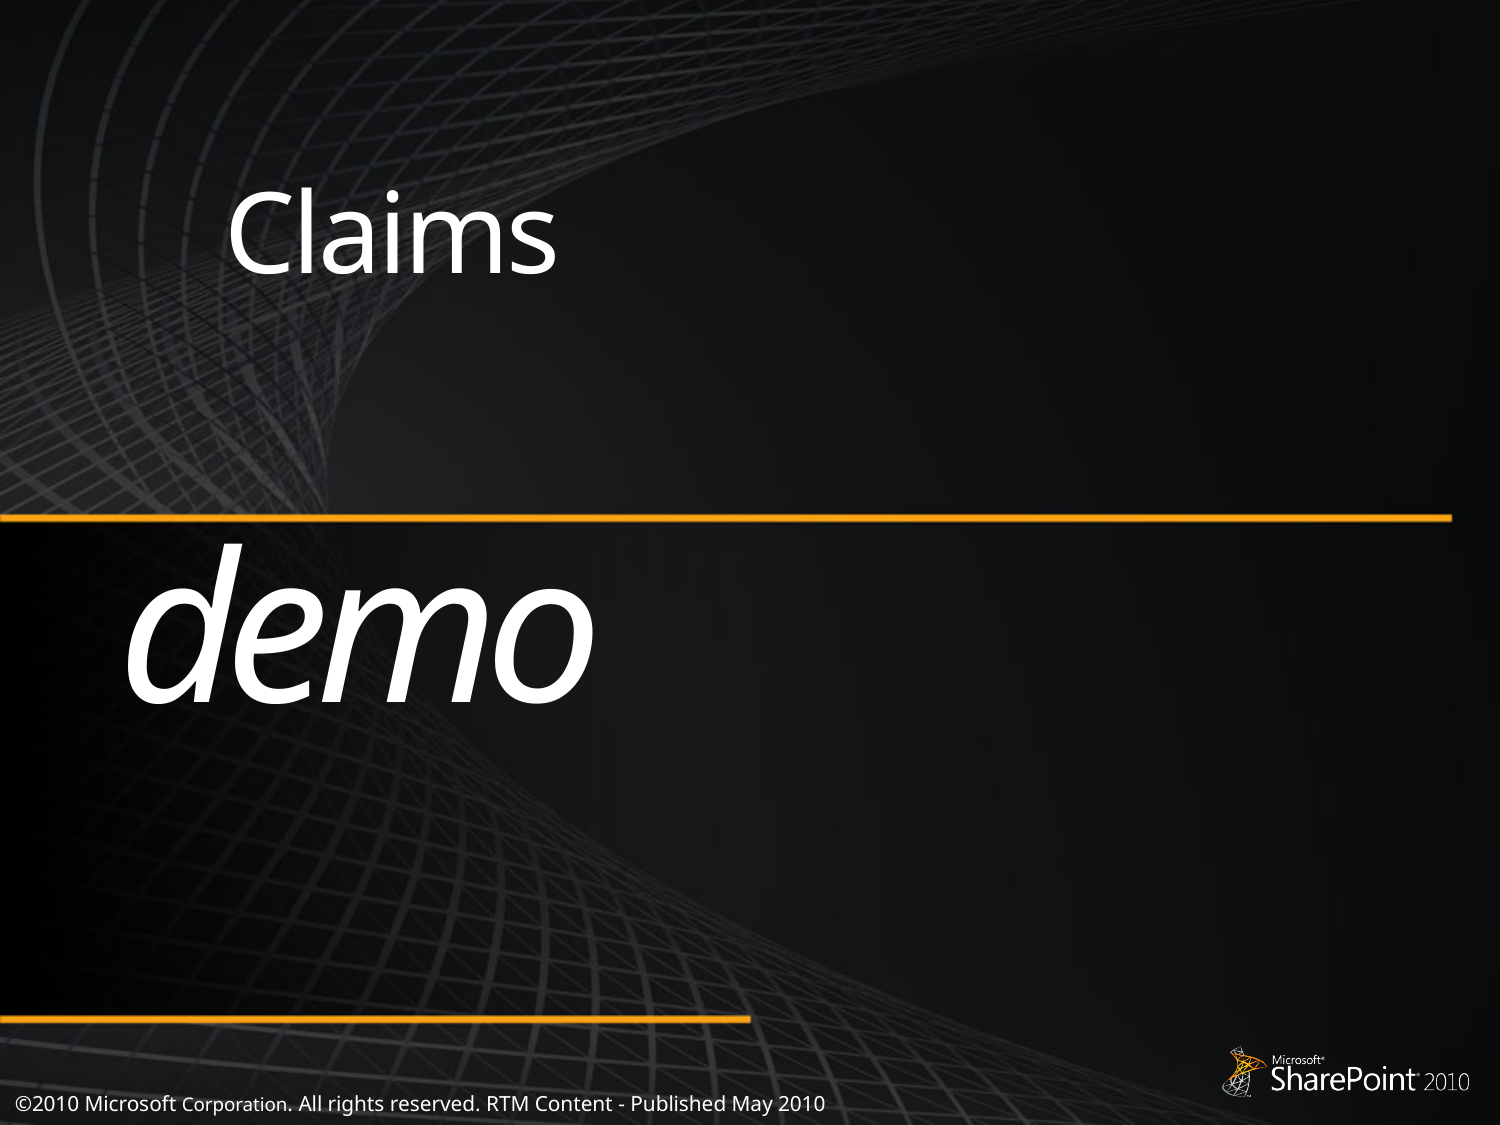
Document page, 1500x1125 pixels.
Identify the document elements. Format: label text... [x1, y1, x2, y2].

picture [0, 0, 1500, 1125]
title Claims [224, 112, 1381, 363]
list demo [118, 522, 1380, 750]
